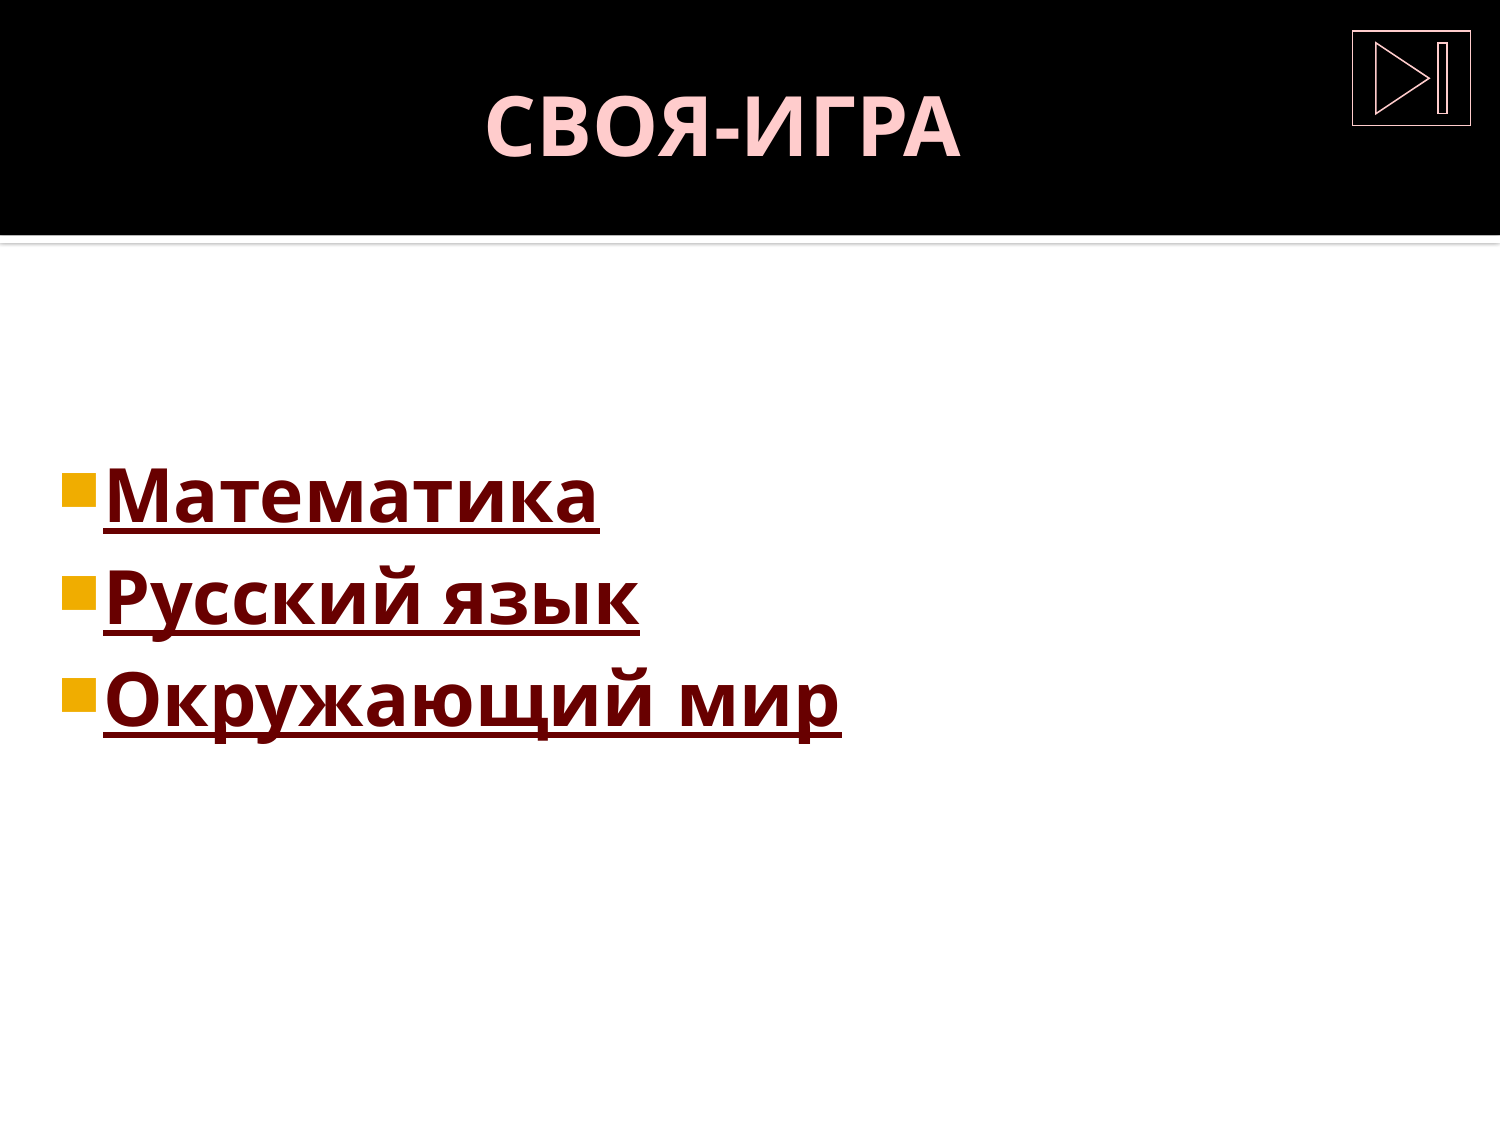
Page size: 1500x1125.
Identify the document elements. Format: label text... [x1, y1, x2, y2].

title СВОЯ-ИГРА [468, 0, 1079, 432]
text_box [1352, 31, 1471, 126]
list Математика Русский язык Окружающий мир [29, 432, 1431, 762]
